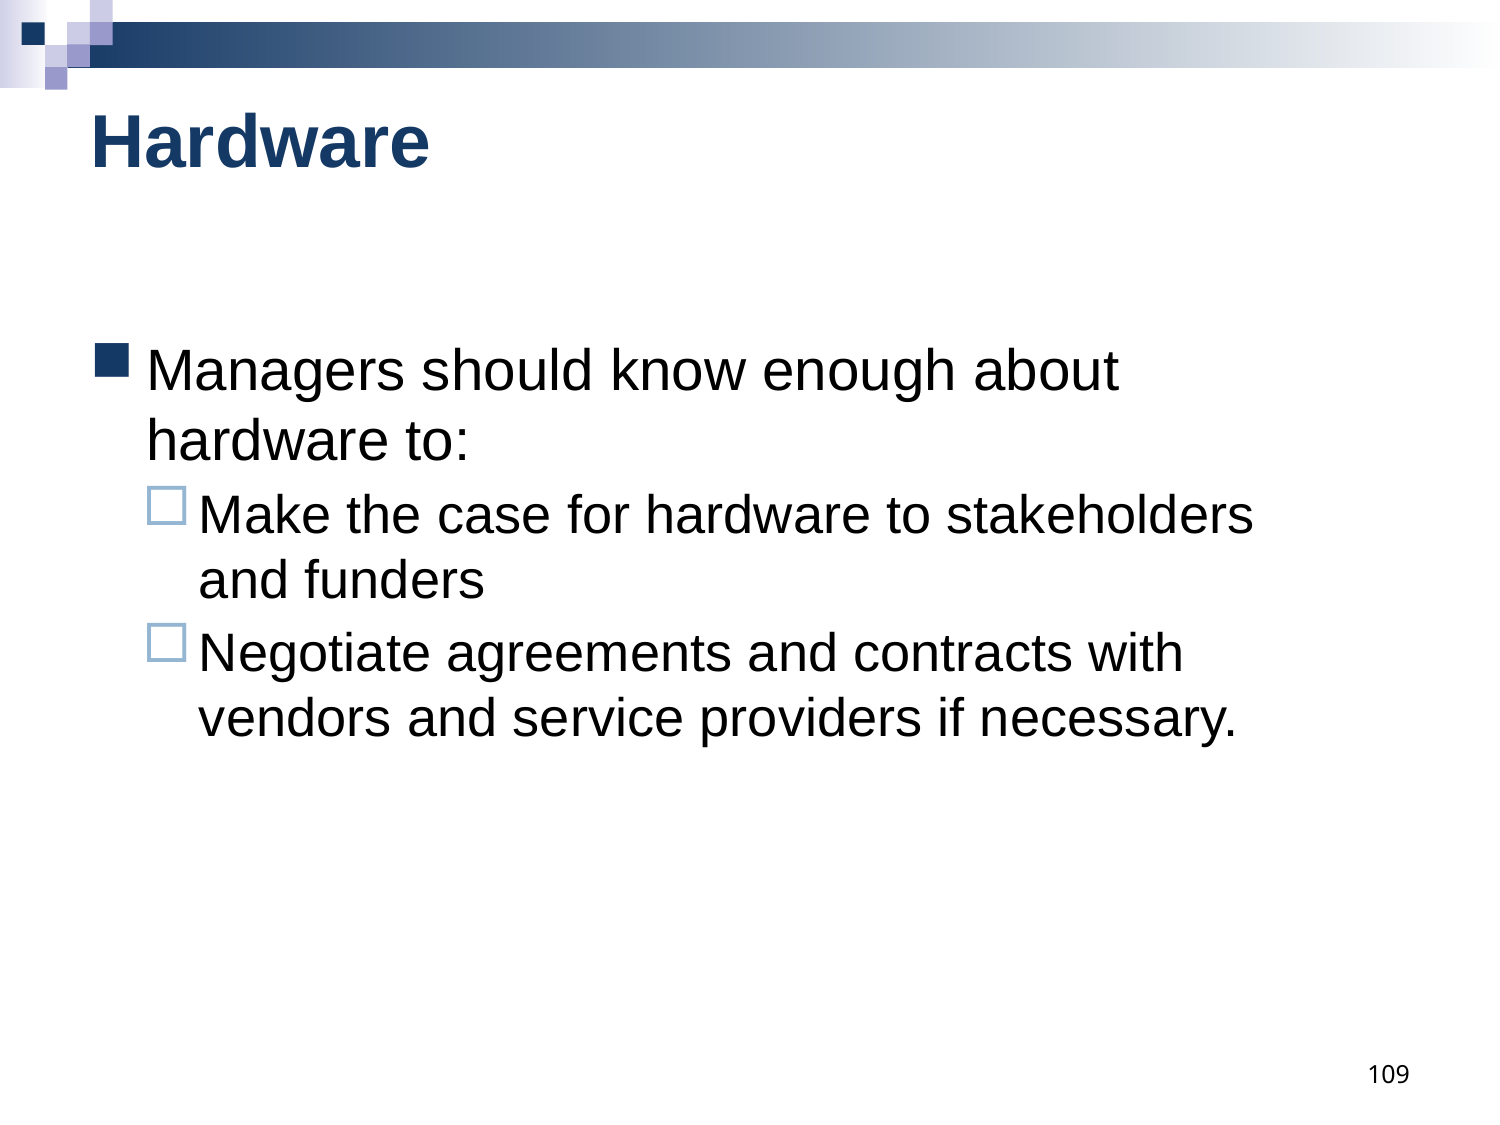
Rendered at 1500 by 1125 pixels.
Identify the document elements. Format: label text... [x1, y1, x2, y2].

slide_number 109 [1074, 1025, 1425, 1100]
list Managers should know enough about hardware to: Make the case for hardware to stakeholders and funders Negotiate agreements and contracts with vendors and service providers if necessary. [75, 324, 1375, 963]
title Hardware [75, 75, 1425, 200]
